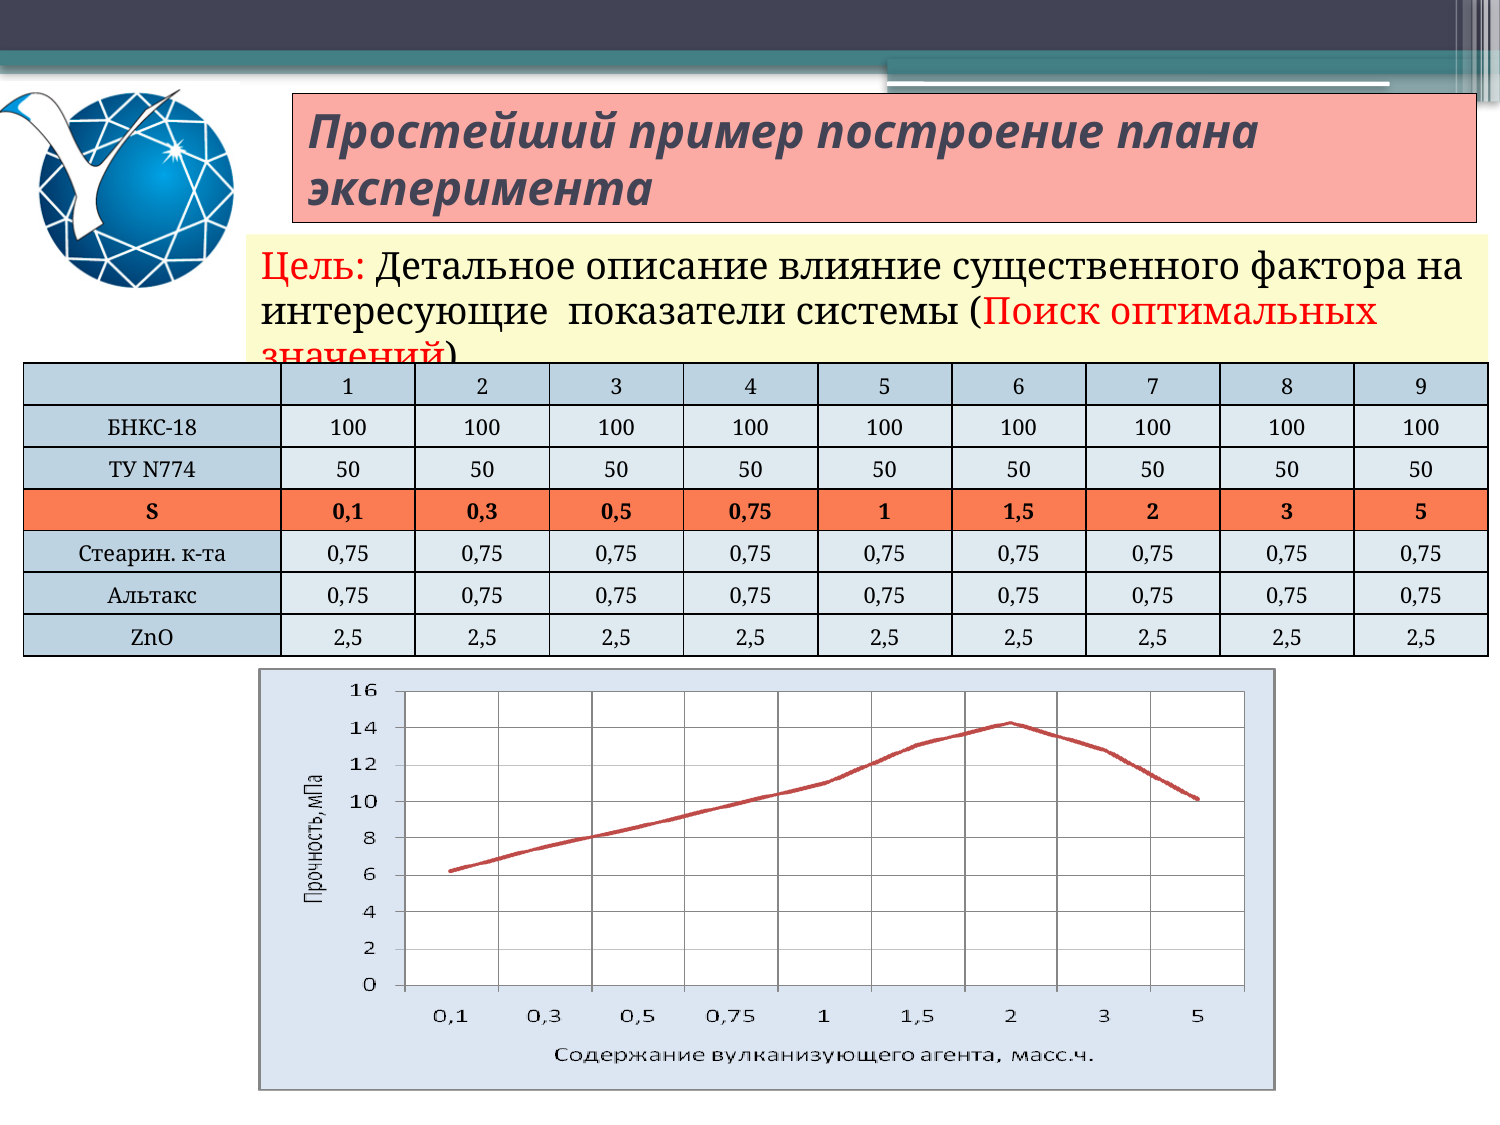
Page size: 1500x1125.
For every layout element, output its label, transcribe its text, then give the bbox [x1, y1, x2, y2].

picture [0, 81, 240, 294]
table_cell 2,5 [1355, 615, 1487, 655]
table_cell 0,75 [416, 531, 549, 571]
table_cell 2 [1087, 490, 1219, 530]
table_cell 50 [819, 448, 951, 488]
table_cell 1 [819, 490, 951, 530]
table_cell 0,75 [1355, 573, 1487, 613]
table_cell 2,5 [1221, 615, 1353, 655]
table_cell 0,75 [282, 531, 414, 571]
table_header 3 [550, 364, 683, 404]
table_cell 100 [819, 406, 951, 446]
table_header 5 [819, 364, 951, 404]
table_header 8 [1221, 364, 1353, 404]
table_cell Альтакс [24, 573, 280, 613]
table_cell 0,75 [684, 490, 817, 530]
table_cell 0,75 [684, 531, 817, 571]
table_cell 0,75 [550, 573, 683, 613]
table_cell 100 [282, 406, 414, 446]
table_cell 2,5 [953, 615, 1085, 655]
table_header 6 [953, 364, 1085, 404]
table_cell 0,75 [1221, 573, 1353, 613]
table_cell 3 [1221, 490, 1353, 530]
table_header 9 [1355, 364, 1487, 404]
table_cell 50 [953, 448, 1085, 488]
table_cell 2,5 [416, 615, 549, 655]
table_cell 0,1 [282, 490, 414, 530]
table_cell 100 [1355, 406, 1487, 446]
table_cell 0,75 [1355, 531, 1487, 571]
table_cell 0,75 [684, 573, 817, 613]
table_cell 2,5 [1087, 615, 1219, 655]
table_cell 0,75 [953, 531, 1085, 571]
table_cell 1,5 [953, 490, 1085, 530]
table_cell Стеарин. к-та [24, 531, 280, 571]
table_cell 100 [1221, 406, 1353, 446]
table_cell 0,3 [416, 490, 549, 530]
table_cell 50 [550, 448, 683, 488]
table_cell 50 [684, 448, 817, 488]
table_cell 50 [1355, 448, 1487, 488]
title Простейший пример построение плана эксперимента [292, 93, 1477, 223]
table_cell 100 [953, 406, 1085, 446]
table_cell ТУ N774 [24, 448, 280, 488]
table_cell 0,75 [1087, 573, 1219, 613]
table_cell 2,5 [819, 615, 951, 655]
table_cell 2,5 [282, 615, 414, 655]
table_cell 100 [684, 406, 817, 446]
table_cell 50 [282, 448, 414, 488]
table_cell 0,75 [819, 531, 951, 571]
table_cell 2,5 [684, 615, 817, 655]
table_cell 50 [1087, 448, 1219, 488]
text_box Цель: Детальное описание влияние существенного фактора на интересующие показатели системы (Поиск оптимальных значений) [246, 234, 1489, 362]
table_header 4 [684, 364, 817, 404]
table_cell 100 [416, 406, 549, 446]
table_cell 0,75 [1221, 531, 1353, 571]
table_cell 0,5 [550, 490, 683, 530]
table_cell 100 [1087, 406, 1219, 446]
table_cell ZnO [24, 615, 280, 655]
table_cell 0,75 [953, 573, 1085, 613]
table_cell 0,75 [282, 573, 414, 613]
picture [257, 667, 1278, 1091]
table_cell 0,75 [550, 531, 683, 571]
table_cell БНКС-18 [24, 406, 280, 446]
table_header [24, 364, 280, 404]
table_cell S [24, 490, 280, 530]
table_cell 0,75 [819, 573, 951, 613]
table_header 2 [416, 364, 549, 404]
table_cell 100 [550, 406, 683, 446]
table_cell 2,5 [550, 615, 683, 655]
table_cell 0,75 [416, 573, 549, 613]
table_cell 50 [1221, 448, 1353, 488]
table_cell 5 [1355, 490, 1487, 530]
table_header 7 [1087, 364, 1219, 404]
table_cell 50 [416, 448, 549, 488]
table_cell 0,75 [1087, 531, 1219, 571]
table_header 1 [282, 364, 414, 404]
